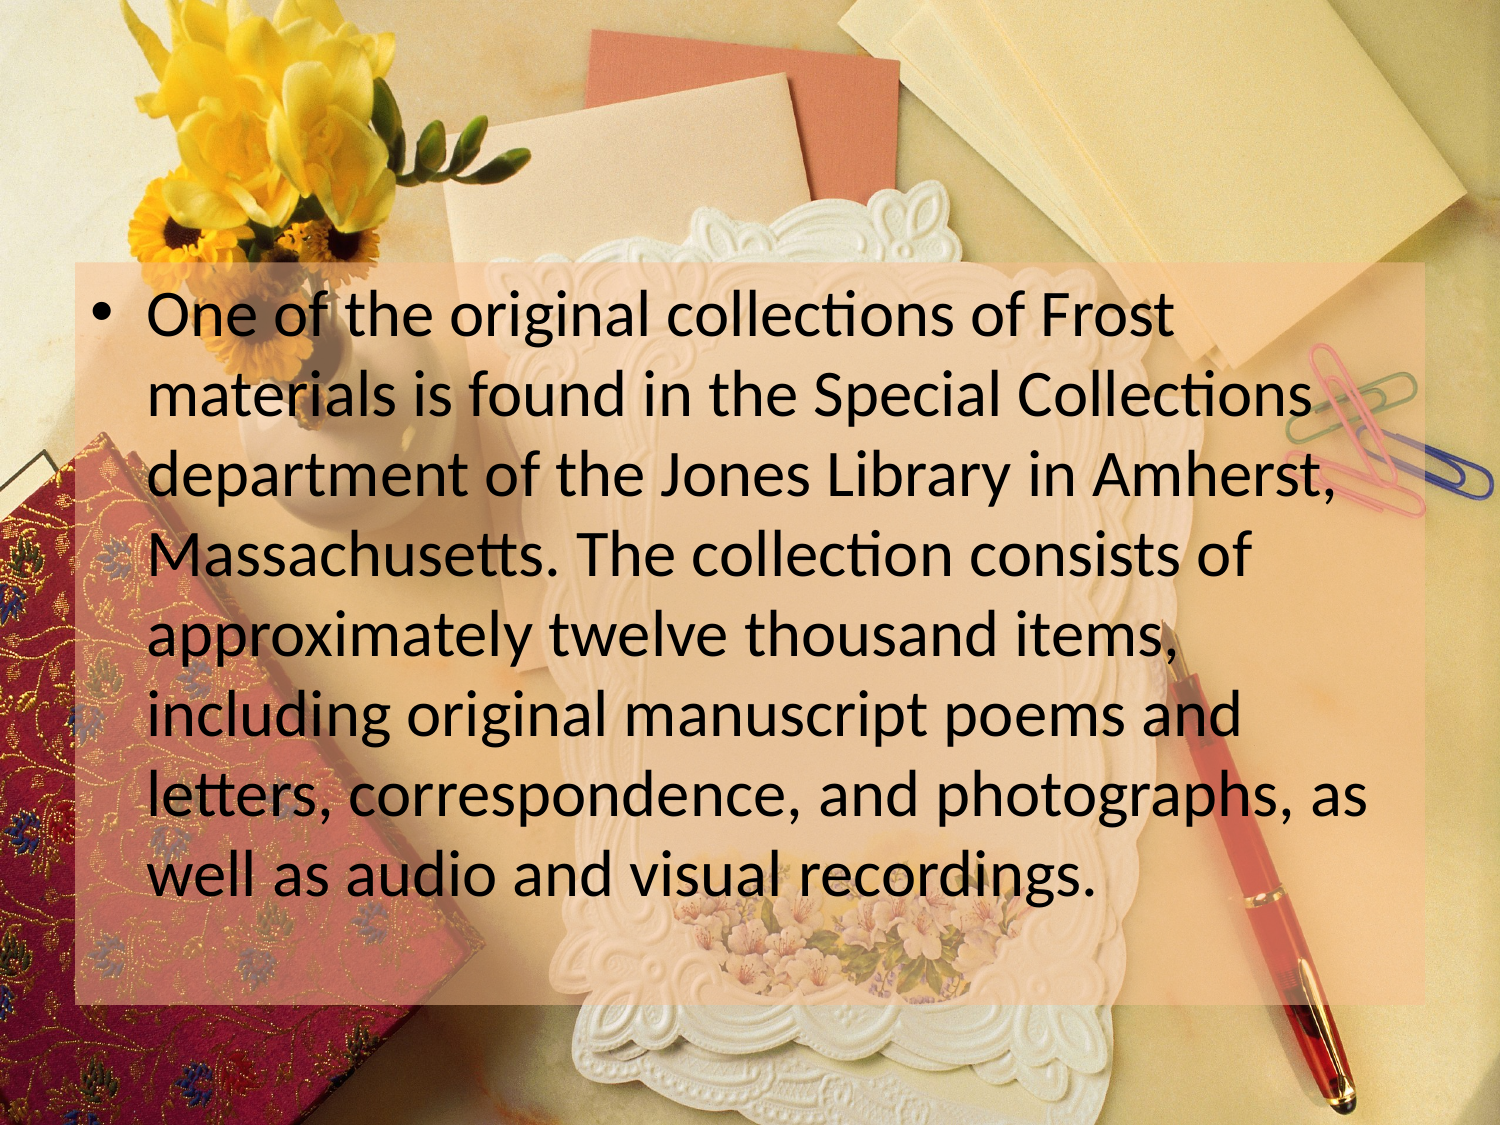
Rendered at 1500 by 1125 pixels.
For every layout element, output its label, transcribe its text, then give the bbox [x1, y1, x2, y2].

picture [0, 0, 1500, 1125]
list One of the original collections of Frost materials is found in the Special Collections department of the Jones Library in Amherst, Massachusetts. The collection consists of approximately twelve thousand items, including original manuscript poems and letters, correspondence, and photographs, as well as audio and visual recordings. [75, 262, 1425, 1005]
